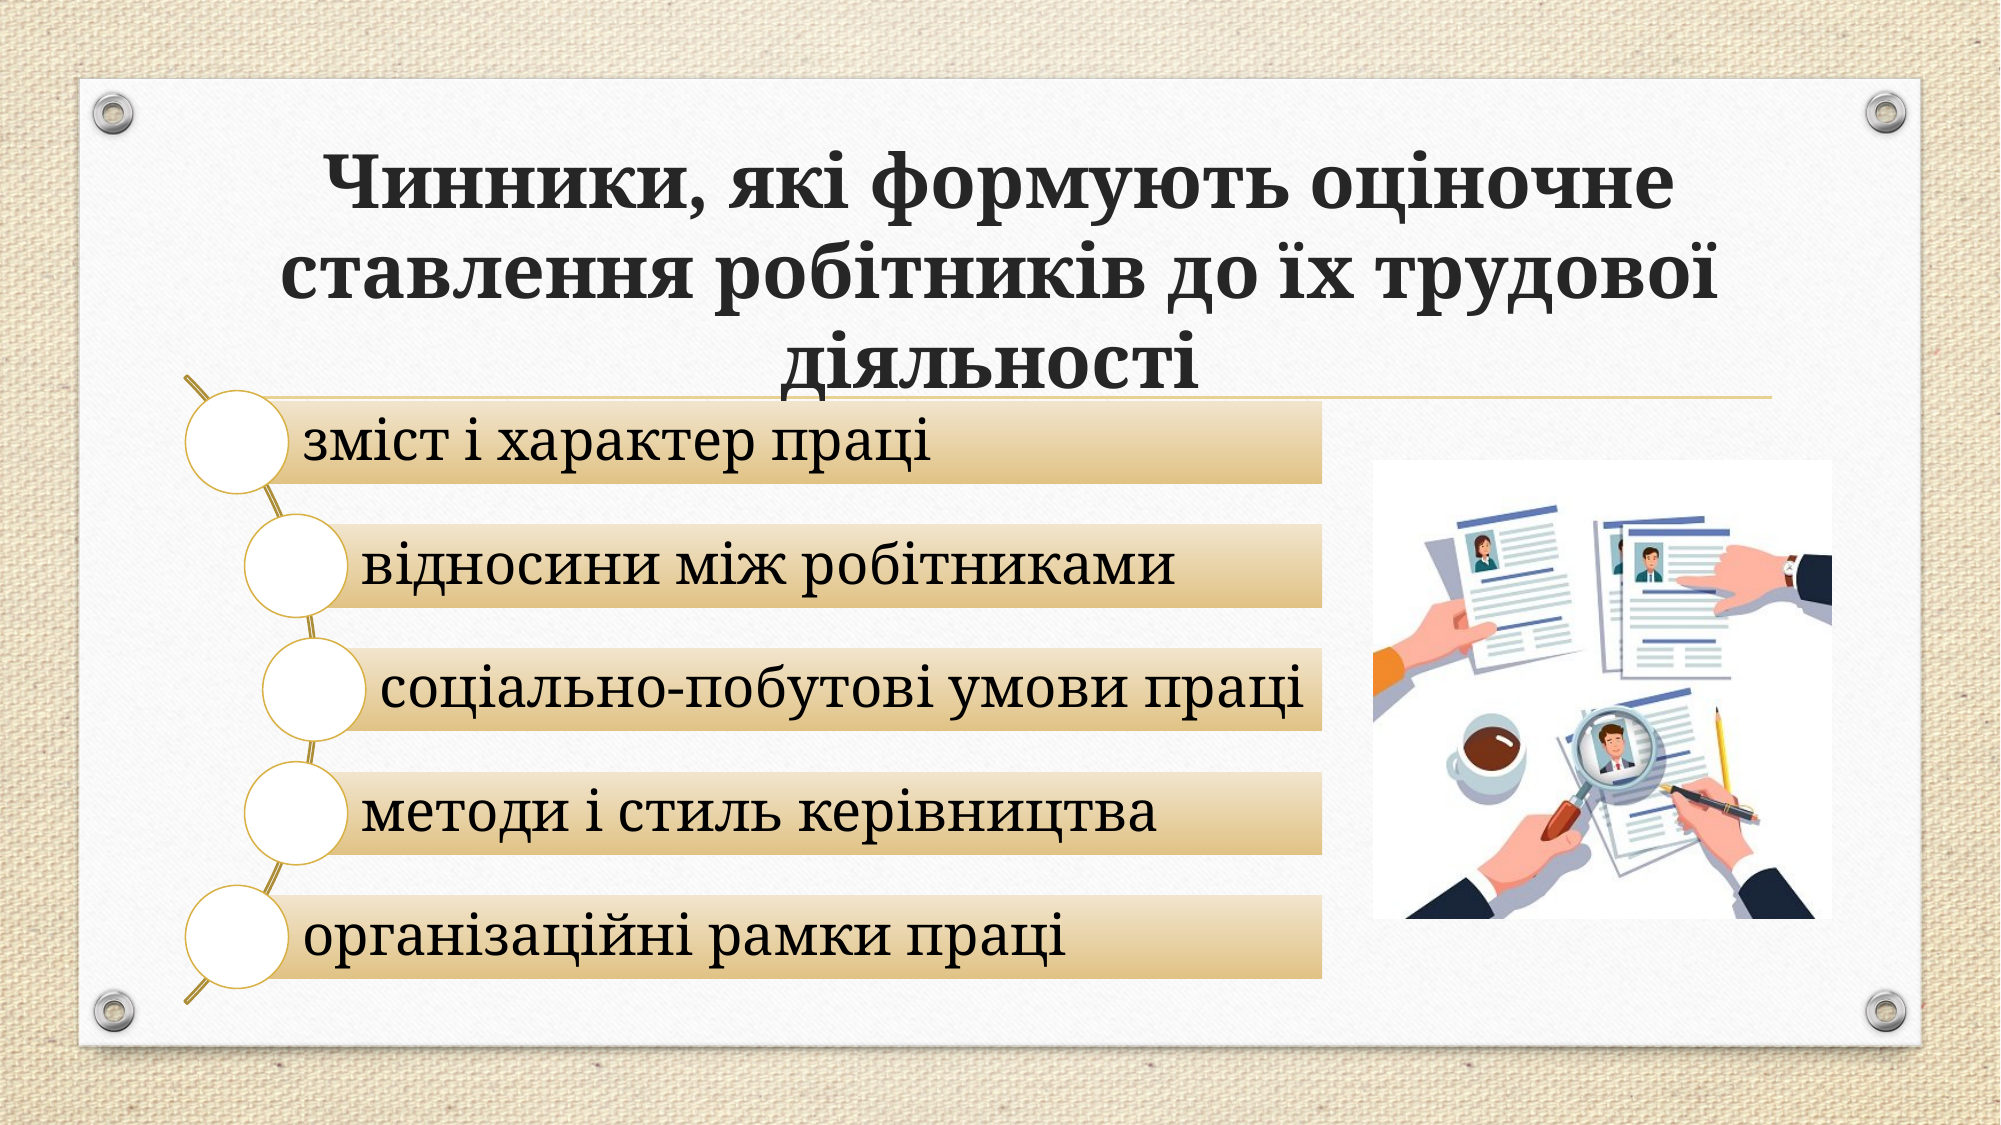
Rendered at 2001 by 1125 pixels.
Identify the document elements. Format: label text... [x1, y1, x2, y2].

title Чинники, які формують оціночне ставлення робітників до їх трудової діяльності [212, 161, 1788, 375]
picture [0, 0, 2001, 1125]
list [174, 359, 1332, 1020]
